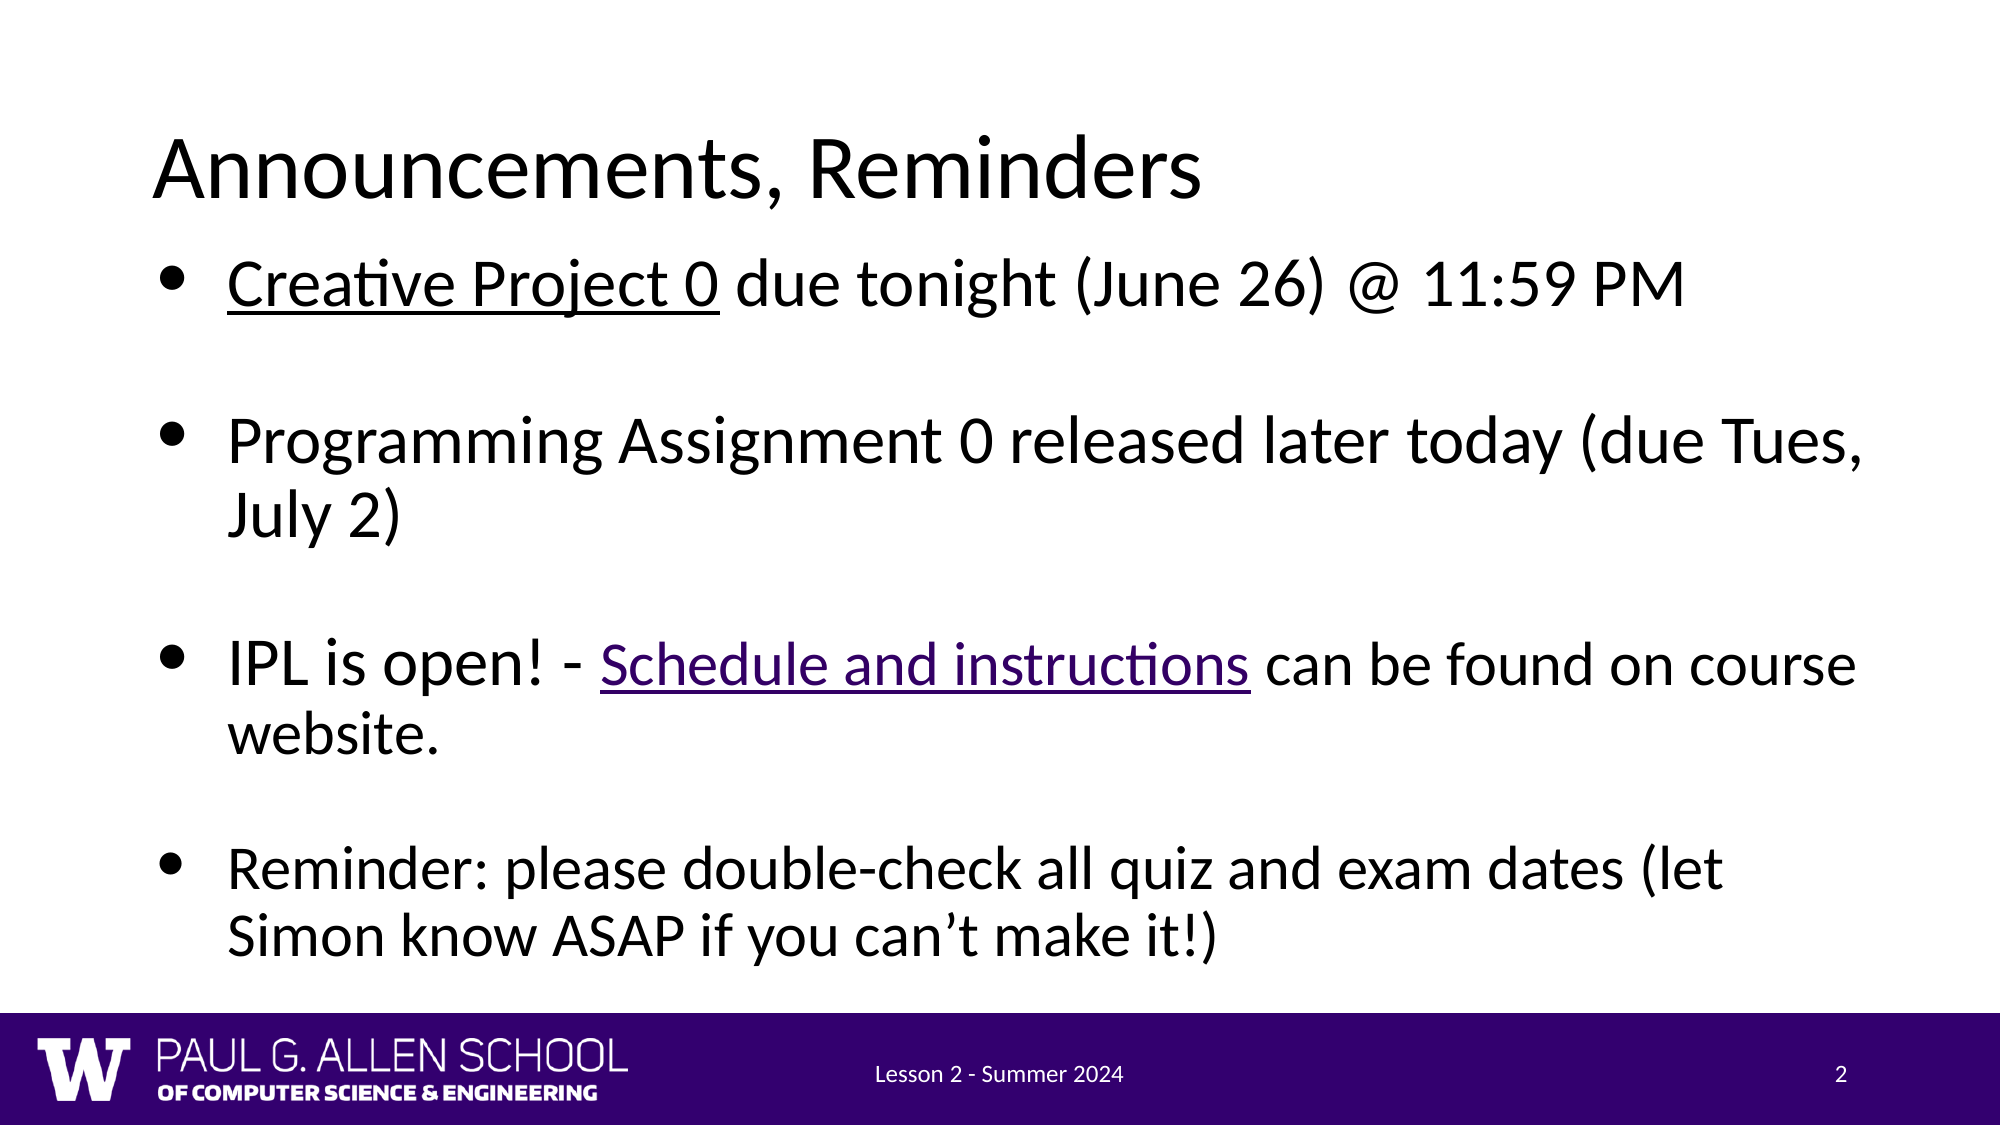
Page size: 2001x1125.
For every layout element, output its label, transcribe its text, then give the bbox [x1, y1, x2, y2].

title Announcements, Reminders [137, 59, 1863, 239]
slide_number 2 [1412, 1042, 1863, 1103]
footer Lesson 2 - Summer 2024 [662, 1042, 1338, 1103]
picture [0, 1013, 2000, 1125]
list Creative Project 0 due tonight (June 26) @ 11:59 PM Programming Assignment 0 released later today (due Tues, July 2) IPL is open! - Schedule and instructions can be found on course website. Reminder: please double-check all quiz and exam dates (let Simon know ASAP if you can’t make it!) [137, 239, 1887, 1003]
